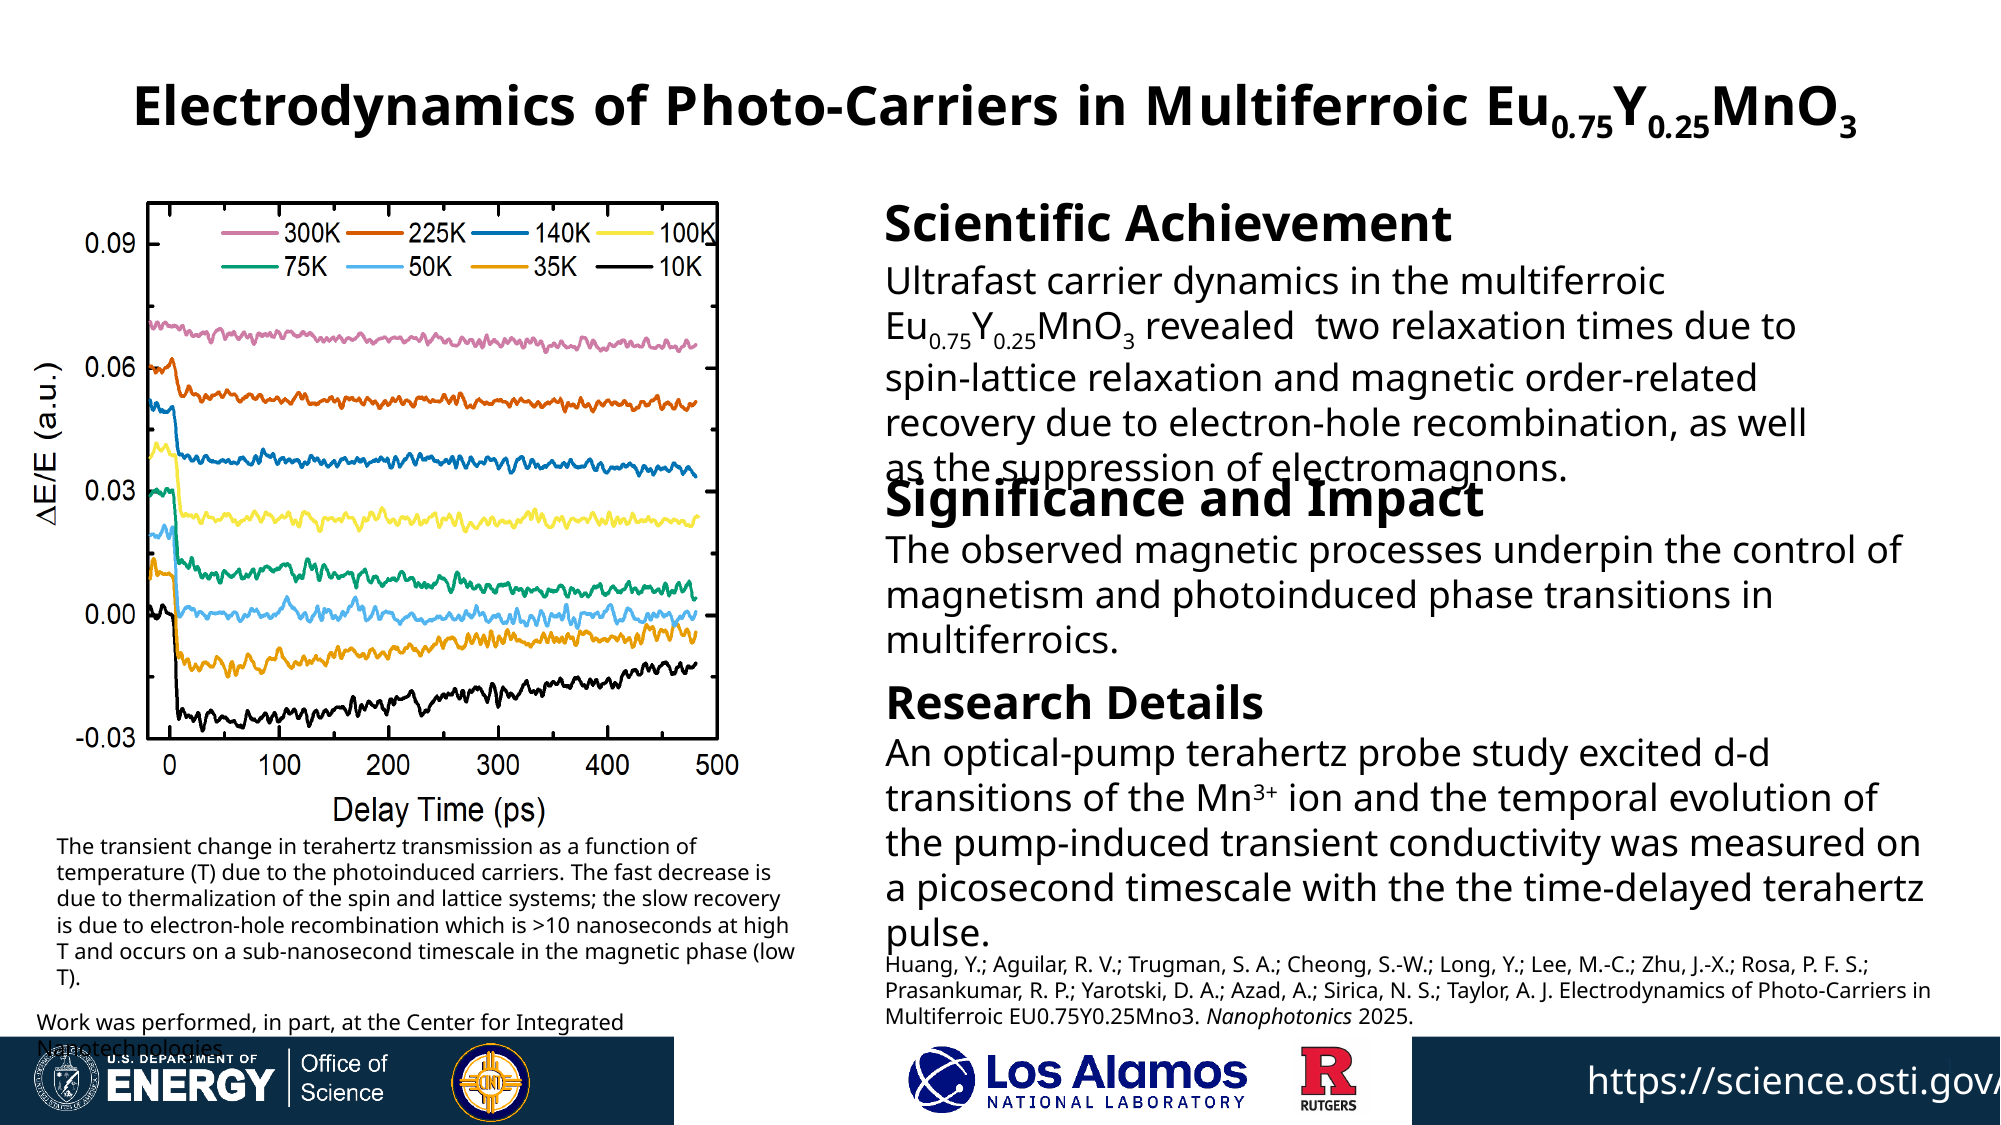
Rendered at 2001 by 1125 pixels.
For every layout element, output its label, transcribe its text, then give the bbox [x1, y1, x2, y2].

picture [1291, 1036, 1370, 1116]
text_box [8, 183, 757, 830]
picture [904, 1043, 1251, 1117]
text_box The transient change in terahertz transmission as a function of temperature (T) due to the photoinduced carriers. The fast decrease is due to thermalization of the spin and lattice systems; the slow recovery is due to electron-hole recombination which is >10 nanoseconds at high T and occurs on a sub-nanosecond timescale in the magnetic phase (low T). [41, 825, 815, 998]
picture [34, 1069, 388, 1111]
text_box [0, 0, 250, 303]
text_box [674, 1031, 1412, 1125]
slide_number 1 [1876, 1037, 1971, 1095]
text_box Work was performed, in part, at the Center for Integrated Nanotechnologies [21, 1001, 795, 1069]
title Electrodynamics of Photo-Carriers in Multiferroic Eu0.75Y0.25MnO3 [250, 39, 1924, 172]
text_box Scientific Achievement Ultrafast carrier dynamics in the multiferroic Eu0.75Y0.25MnO3 revealed two relaxation times due to spin-lattice relaxation and magnetic order-related recovery due to electron-hole recombination, as well as the suppression of electromagnons. [870, 183, 1841, 497]
text_box Huang, Y.; Aguilar, R. V.; Trugman, S. A.; Cheong, S.-W.; Long, Y.; Lee, M.-C.; Zhu, J.-X.; Rosa, P. F. S.; Prasankumar, R. P.; Yarotski, D. A.; Azad, A.; Sirica, N. S.; Taylor, A. J. Electrodynamics of Photo-Carriers in Multiferroic EU0.75Y0.25Mno3. Nanophotonics 2025. [869, 943, 1978, 1037]
text_box Significance and Impact The observed magnetic processes underpin the control of magnetism and photoinduced phase transitions in multiferroics. Research Details An optical-pump terahertz probe study excited d-d transitions of the Mn3+ ion and the temporal evolution of the pump-induced transient conductivity was measured on a picosecond timescale with the the time-delayed terahertz pulse. [870, 459, 1952, 943]
picture [450, 1043, 530, 1122]
